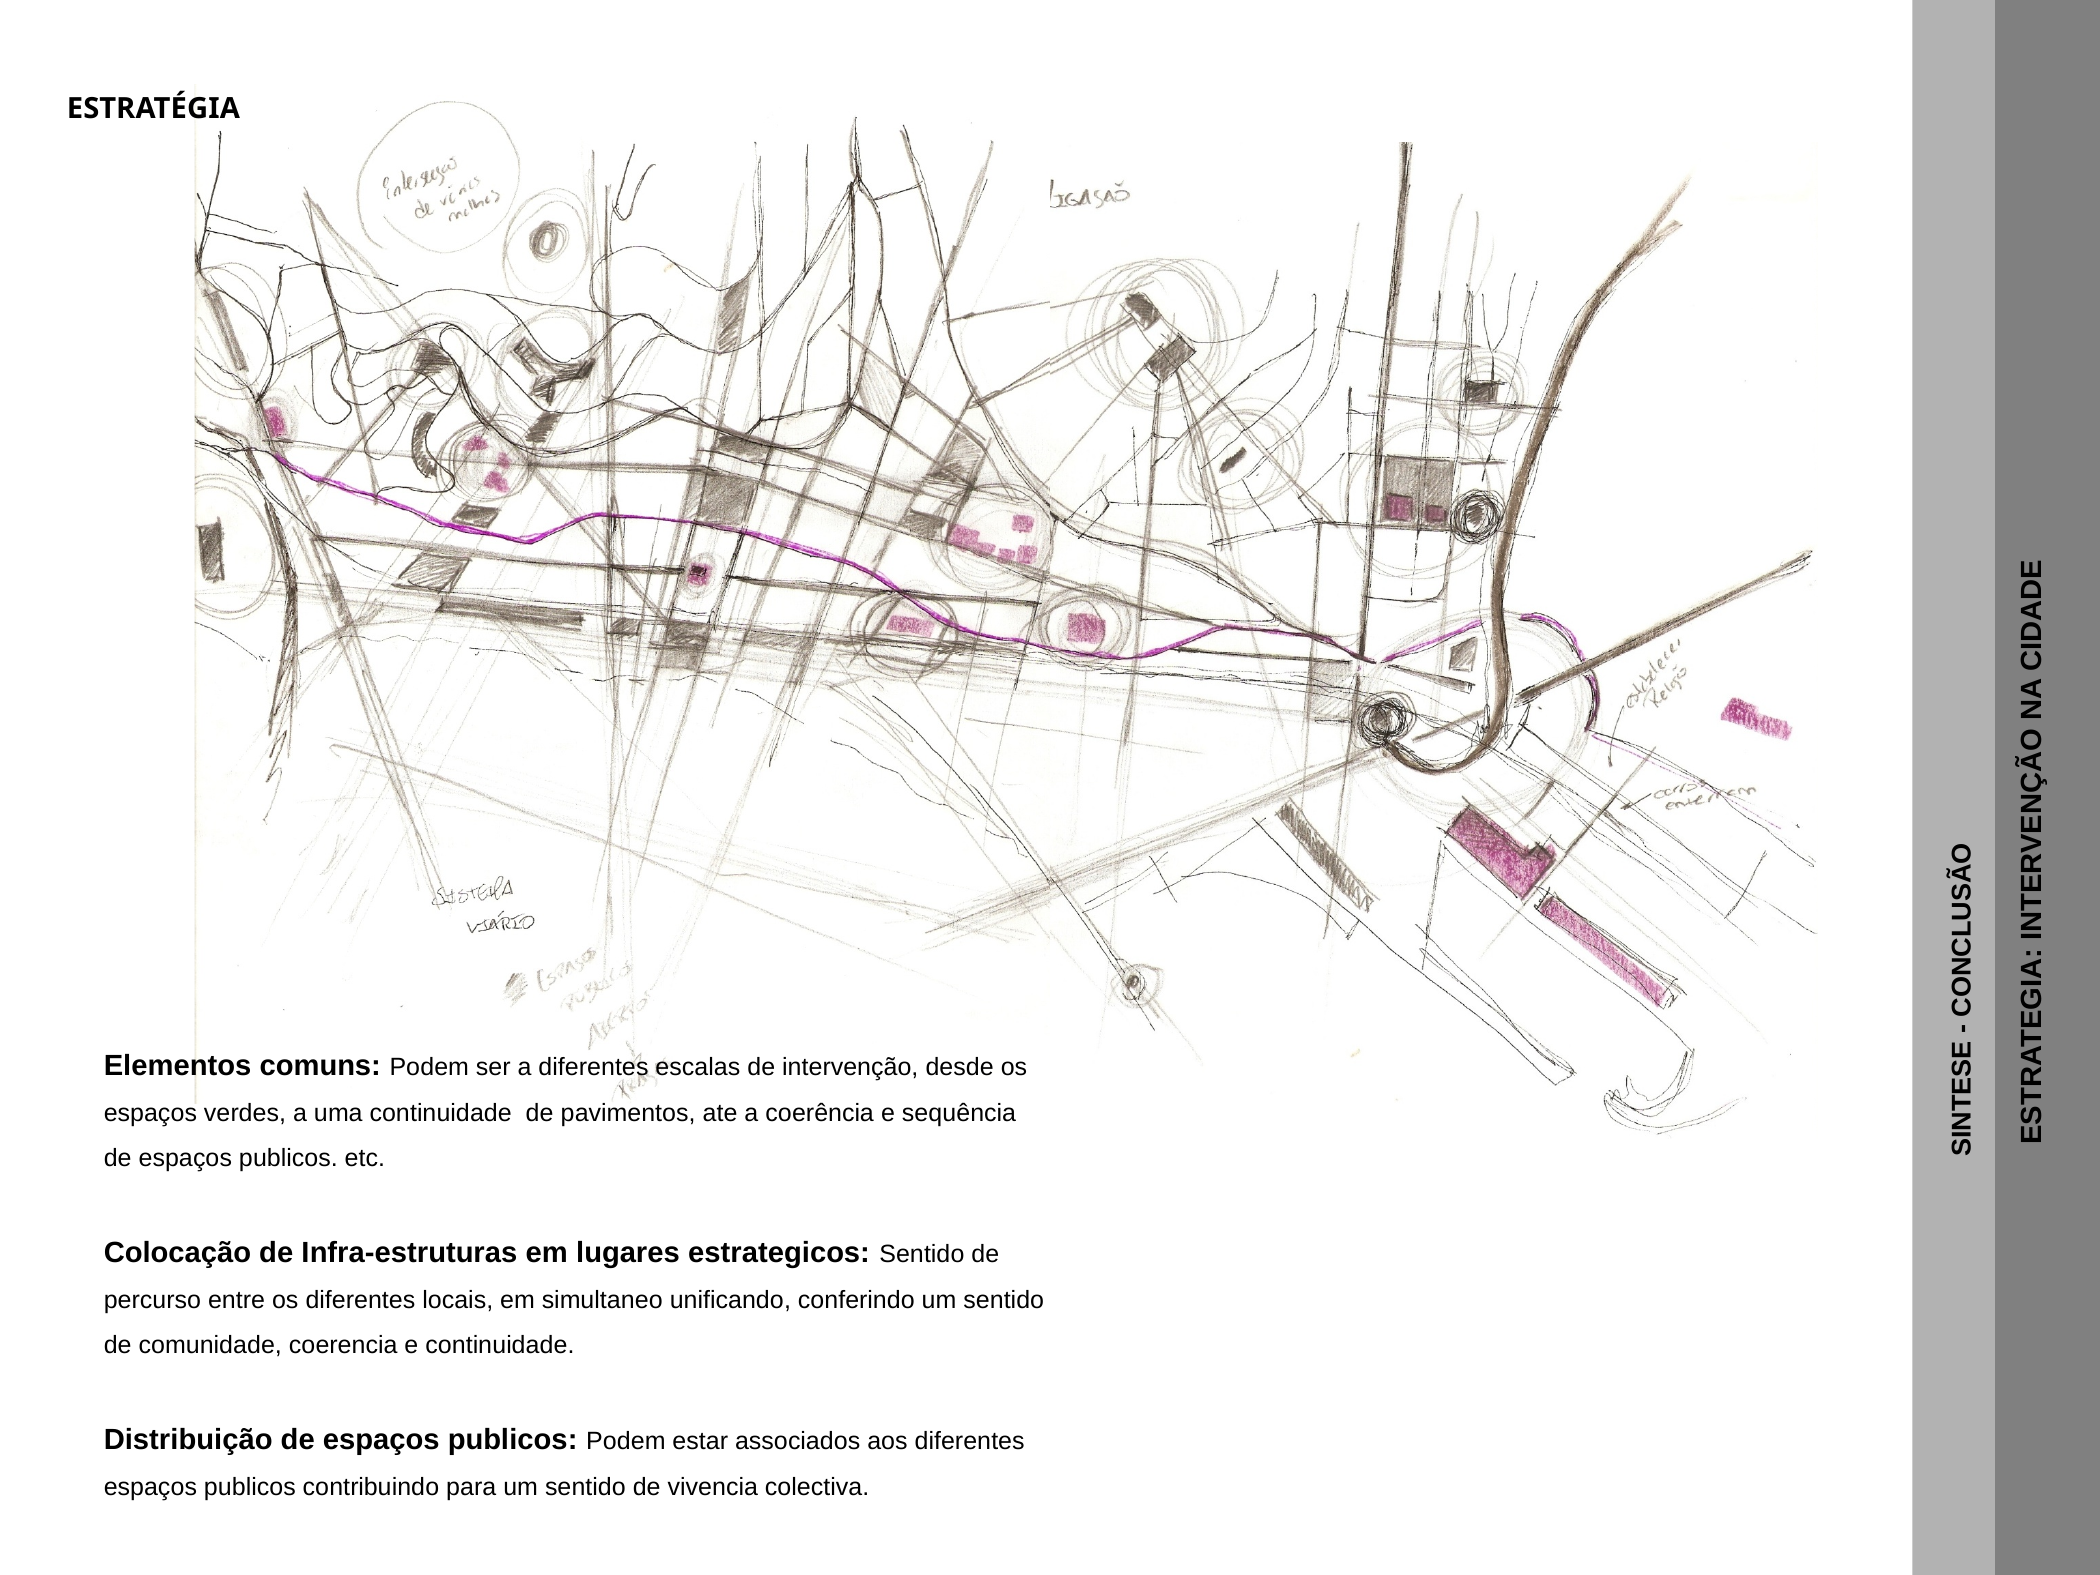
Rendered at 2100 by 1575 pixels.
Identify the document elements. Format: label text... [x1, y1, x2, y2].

text_box ESTRATEGIA: INTERVENÇÃO NA CIDADE [2004, 66, 2055, 1160]
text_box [194, 84, 1818, 1140]
text_box [1995, 0, 2100, 1575]
text_box Elementos comuns: Podem ser a diferentes escalas de intervenção, desde os espaços verdes, a uma continuidade de pavimentos, ate a coerência e sequência de espaços publicos. etc. Colocação de Infra-estruturas em lugares estrategicos: Sentido de percurso entre os diferentes locais, em simultaneo unificando, conferindo um sentido de comunidade, coerencia e continuidade. Distribuição de espaços publicos: Podem estar associados aos diferentes espaços publicos contribuindo para um sentido de vivencia colectiva. [88, 991, 1062, 1553]
text_box SINTESE - CONCLUSÃO [1936, 385, 2019, 1172]
text_box [1912, 0, 1995, 1575]
text_box ESTRATÉGIA [45, 78, 1670, 267]
